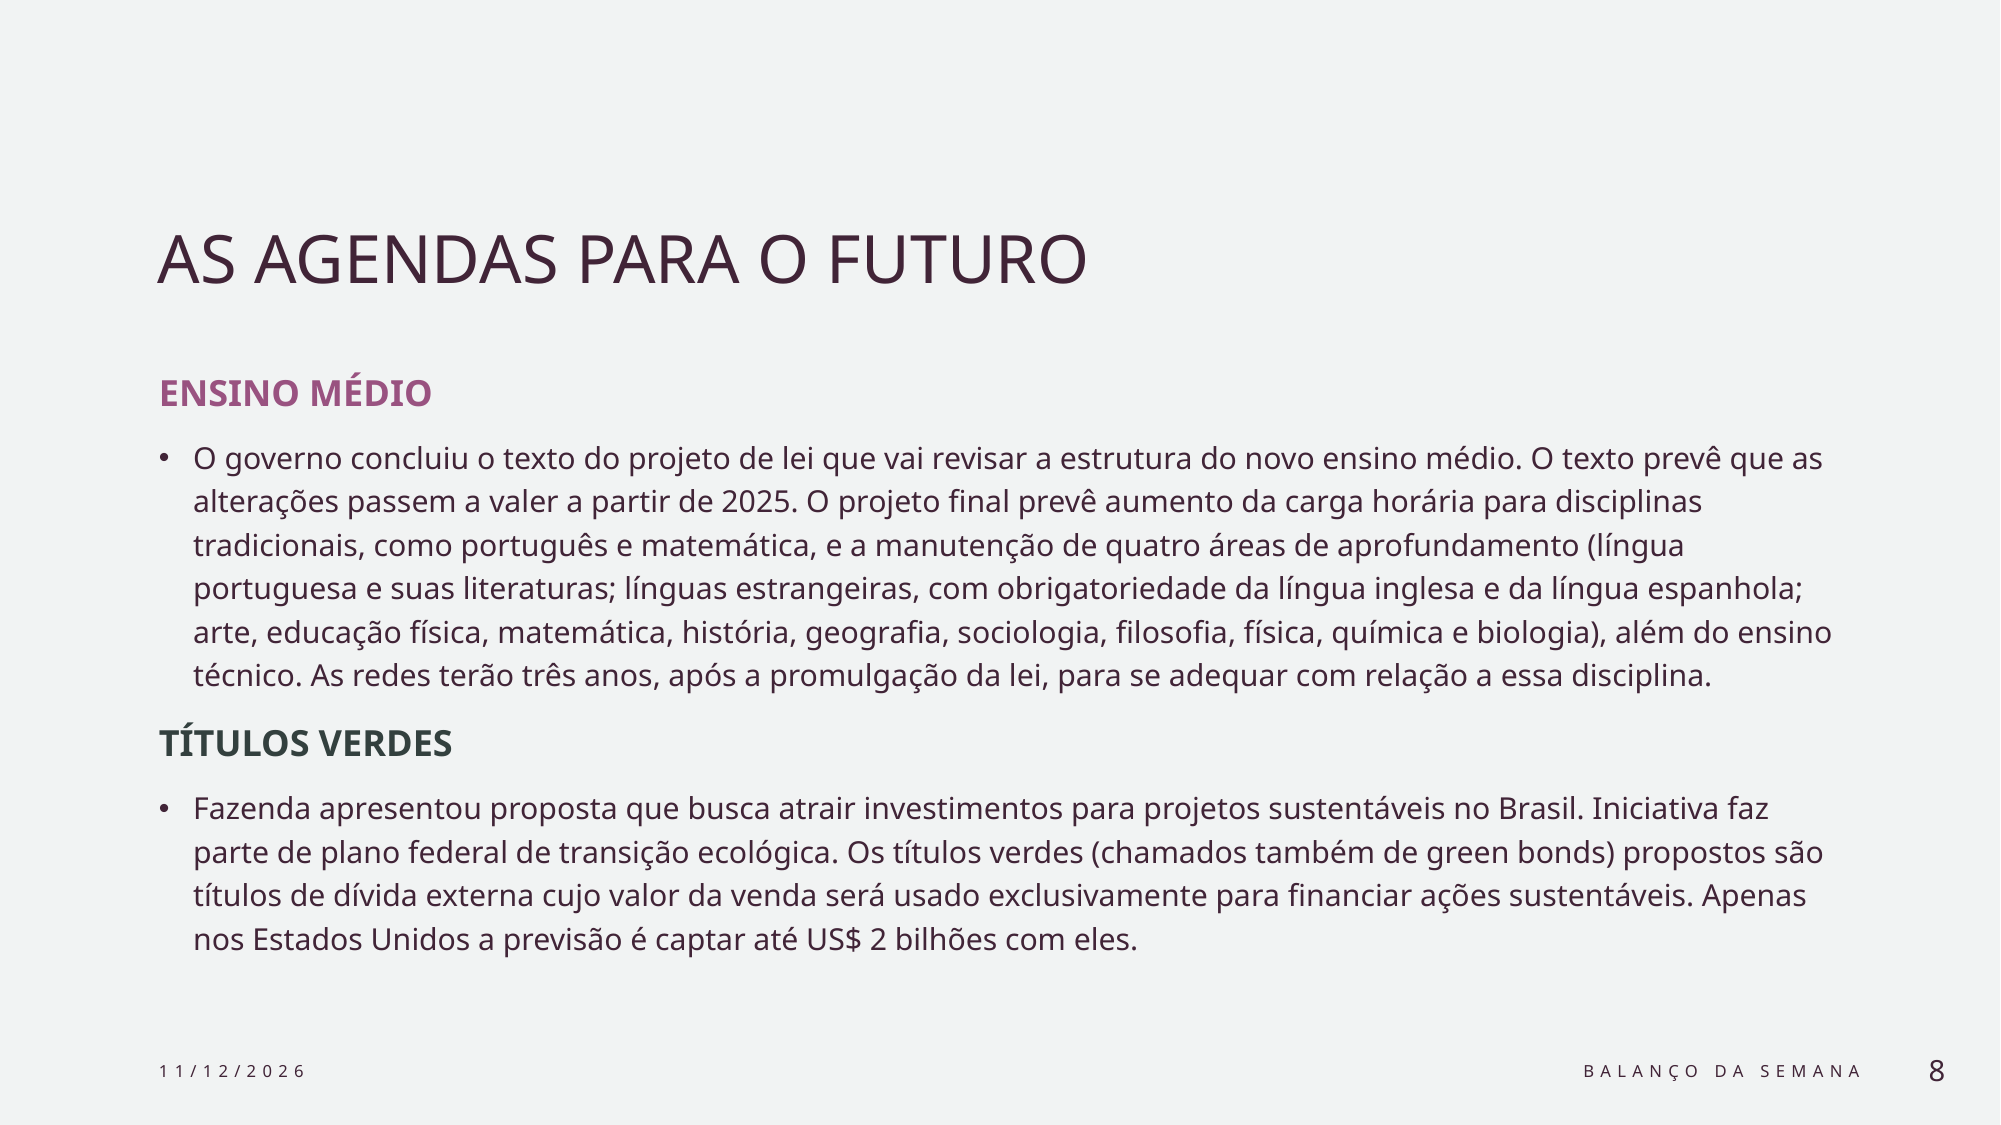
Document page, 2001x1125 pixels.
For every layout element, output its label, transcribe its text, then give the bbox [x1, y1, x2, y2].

list ENSINO MÉDIO O governo concluiu o texto do projeto de lei que vai revisar a estrutura do novo ensino médio. O texto prevê que as alterações passem a valer a partir de 2025. O projeto final prevê aumento da carga horária para disciplinas tradicionais, como português e matemática, e a manutenção de quatro áreas de aprofundamento (língua portuguesa e suas literaturas; línguas estrangeiras, com obrigatoriedade da língua inglesa e da língua espanhola; arte, educação física, matemática, história, geografia, sociologia, filosofia, física, química e biologia), além do ensino técnico. As redes terão três anos, após a promulgação da lei, para se adequar com relação a essa disciplina. TÍTULOS VERDES Fazenda apresentou proposta que busca atrair investimentos para projetos sustentáveis no Brasil. Iniciativa faz parte de plano federal de transição ecológica. Os títulos verdes (chamados também de green bonds) propostos são títulos de dívida externa cujo valor da venda será usado exclusivamente para financiar ações sustentáveis. Apenas nos Estados Unidos a previsão é captar até US$ 2 bilhões com eles. [143, 353, 1857, 995]
slide_number 8 [1875, 1042, 1961, 1103]
footer Balanço da semana [1170, 1042, 1875, 1103]
title AS AGENDAS PARA O FUTURO [142, 96, 1858, 305]
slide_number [143, 1042, 594, 1103]
